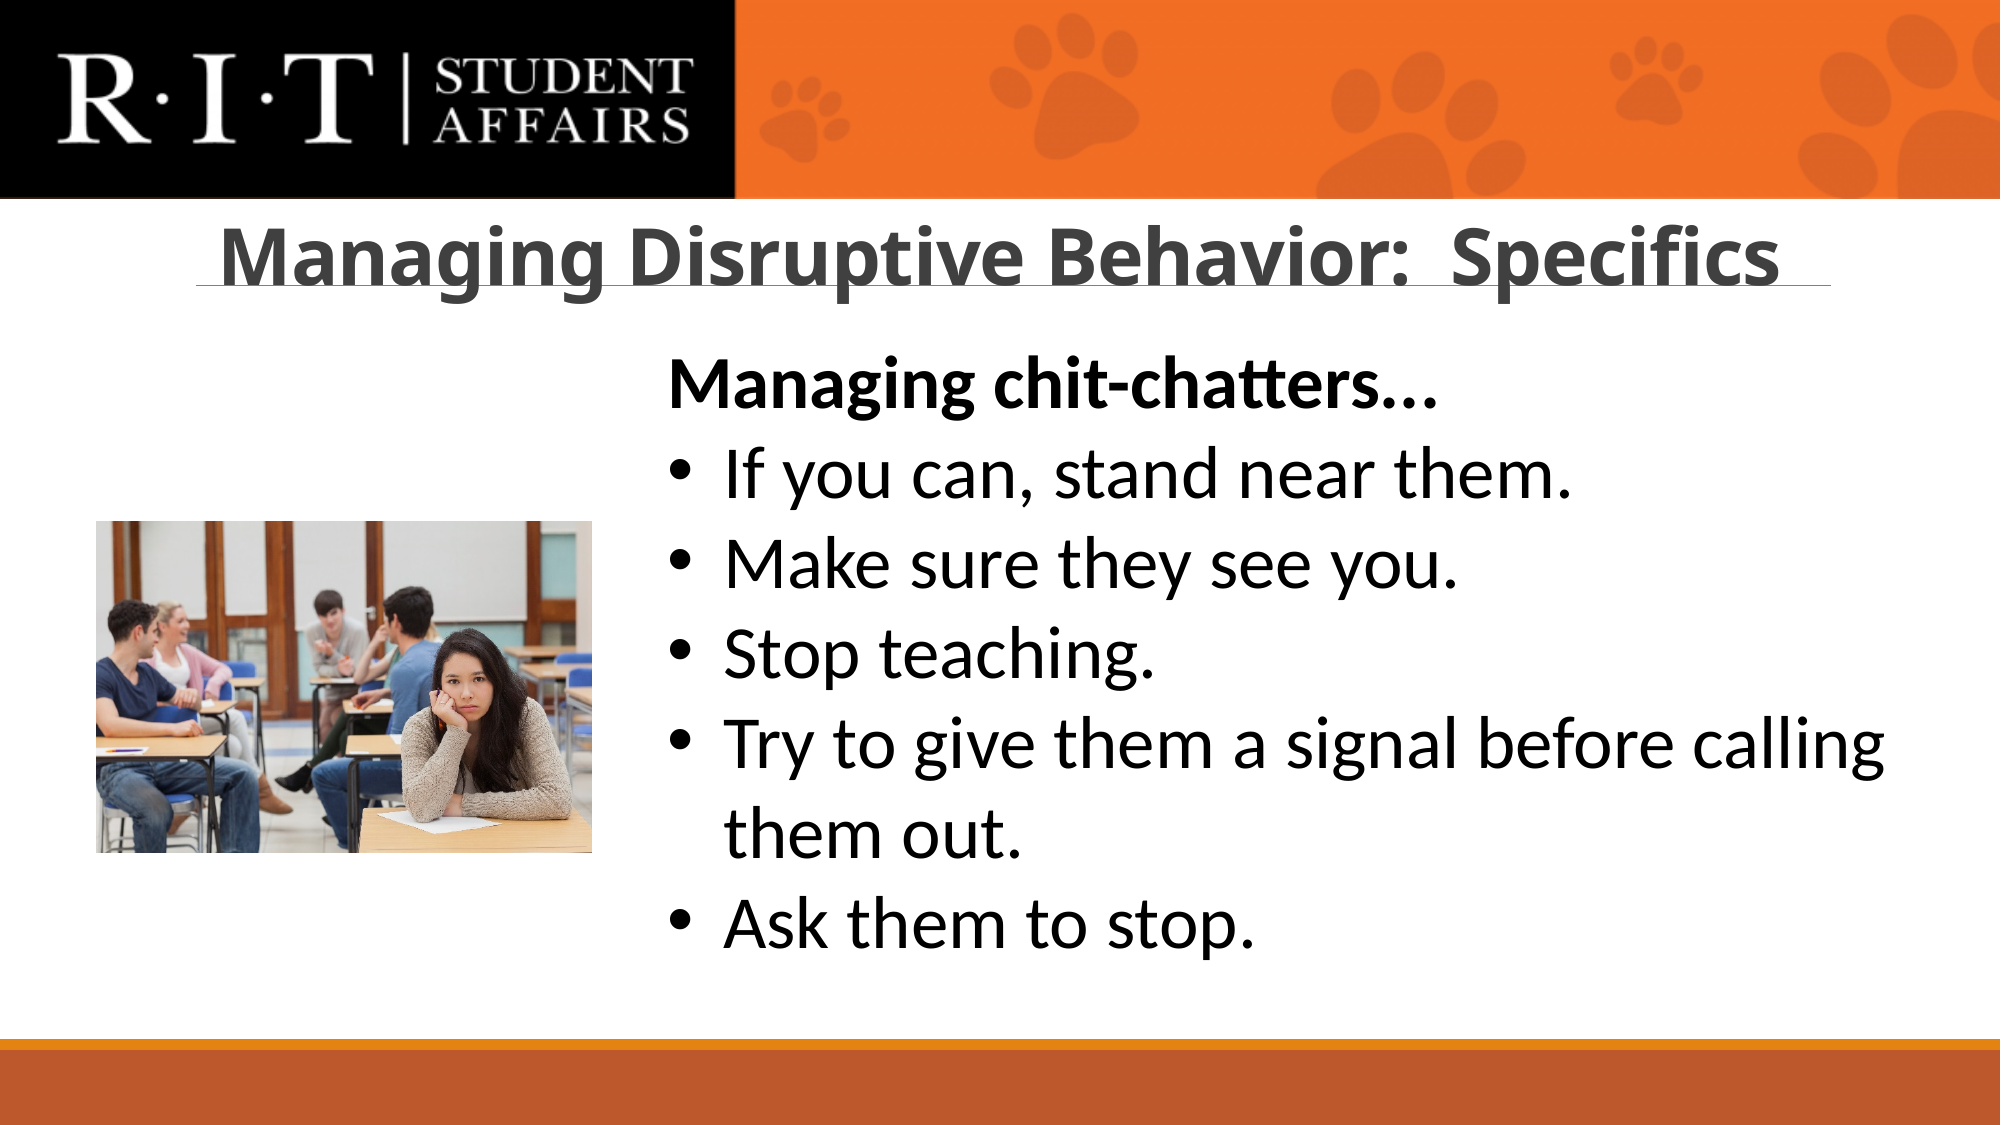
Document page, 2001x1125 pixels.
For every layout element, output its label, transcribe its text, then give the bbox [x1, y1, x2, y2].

picture [0, 0, 2000, 199]
title Managing Disruptive Behavior: Specifics [174, 209, 1825, 309]
text_box Managing chit-chatters... If you can, stand near them. Make sure they see you. Stop teaching. Try to give them a signal before calling them out. Ask them to stop. [652, 326, 2000, 971]
picture [95, 521, 593, 853]
